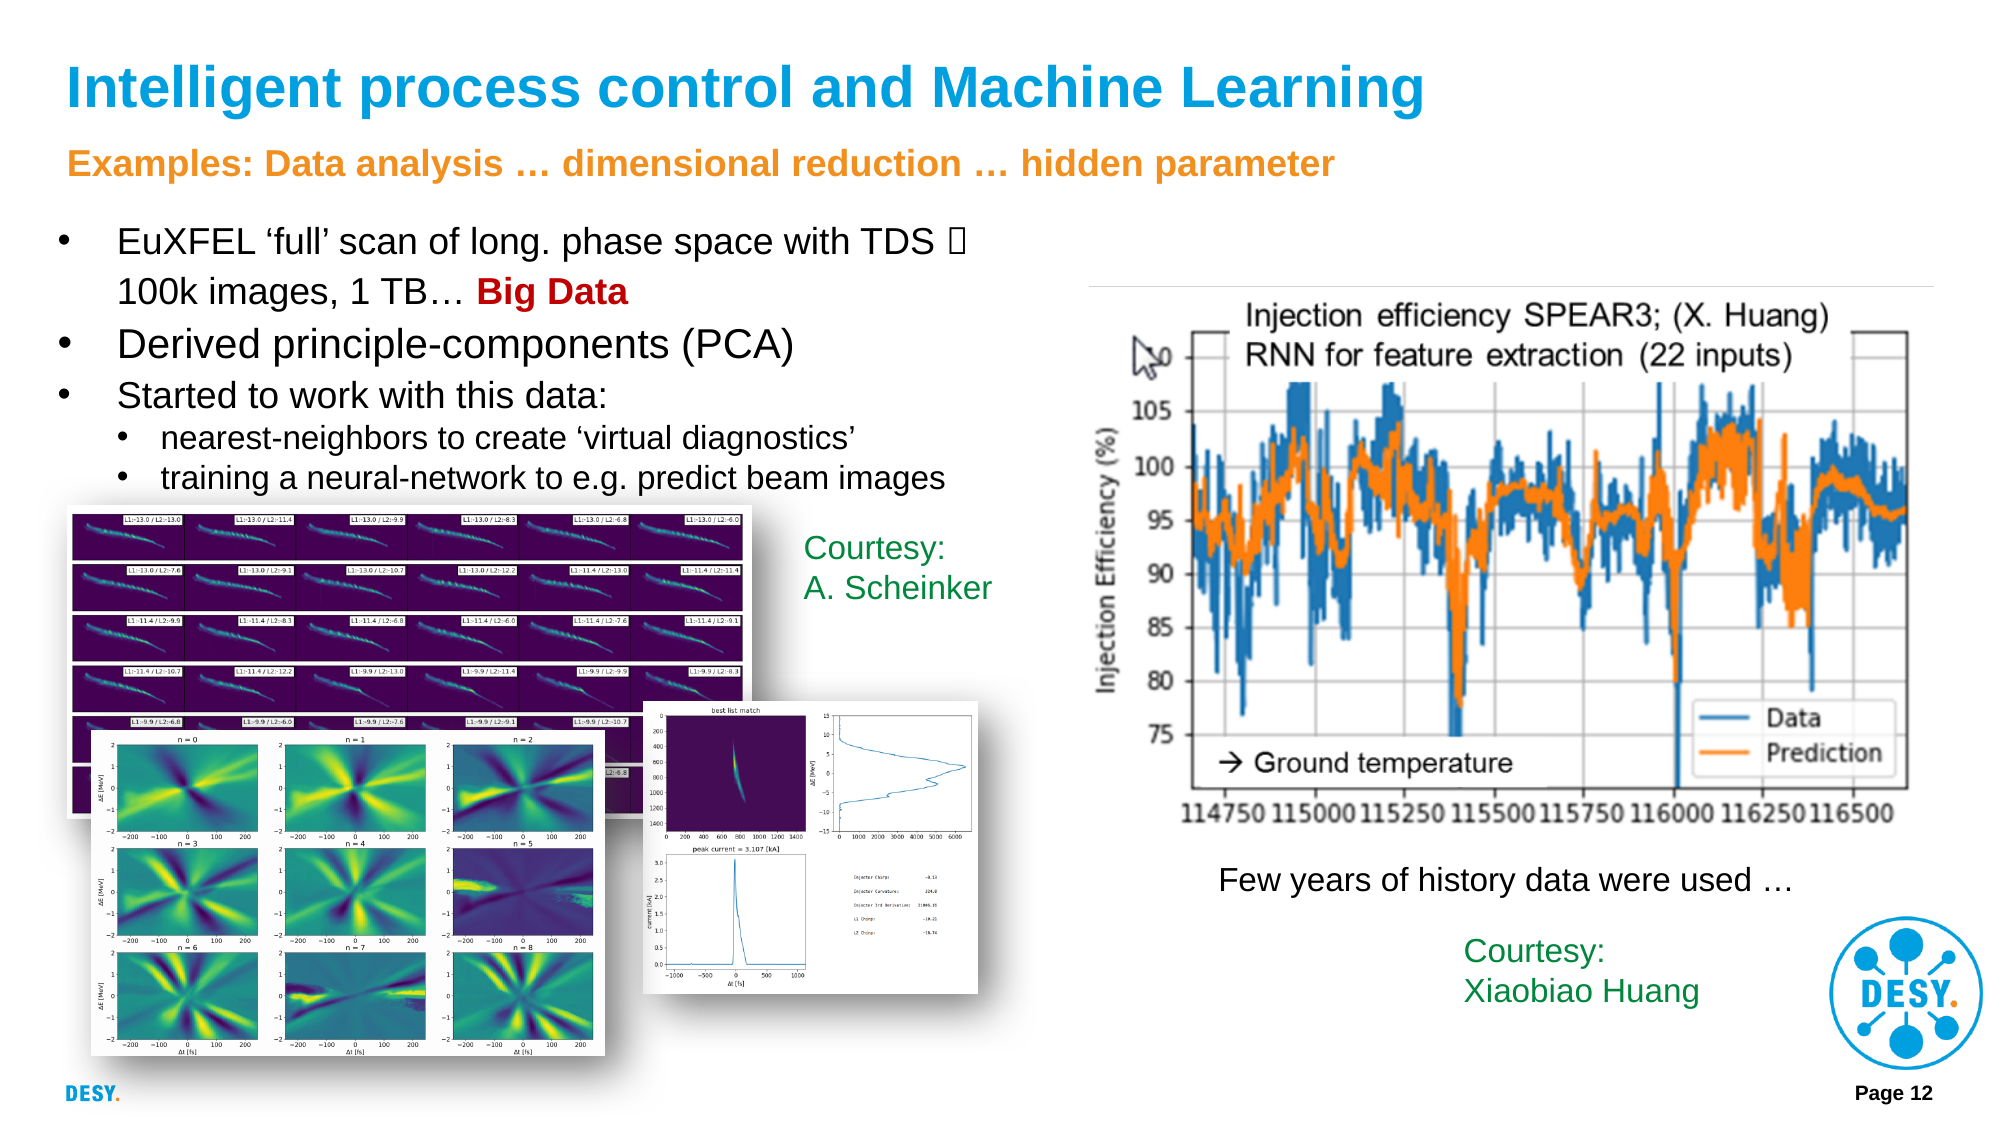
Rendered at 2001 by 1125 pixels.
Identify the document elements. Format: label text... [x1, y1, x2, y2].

list EuXFEL ‘full’ scan of long. phase space with TDS  100k images, 1 TB… Big Data Derived principle-components (PCA) Started to work with this data: nearest-neighbors to create ‘virtual diagnostics’ training a neural-network to e.g. predict beam images [57, 213, 979, 626]
picture [643, 701, 978, 994]
text_box Courtesy: Xiaobiao Huang [1448, 921, 1750, 1017]
title Intelligent process control and Machine Learning [66, 57, 1933, 132]
text_box Courtesy: A. Scheinker [788, 518, 1089, 614]
picture [1834, 921, 1979, 1066]
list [66, 505, 752, 819]
picture [1829, 916, 1897, 984]
text_box Few years of history data were used … [1203, 850, 1820, 905]
picture [1089, 284, 1934, 848]
picture [1916, 916, 1983, 978]
list Examples: Data analysis … dimensional reduction … hidden parameter [66, 134, 1933, 197]
picture [1921, 1008, 1983, 1070]
picture [91, 729, 605, 1056]
picture [1829, 1003, 1891, 1070]
